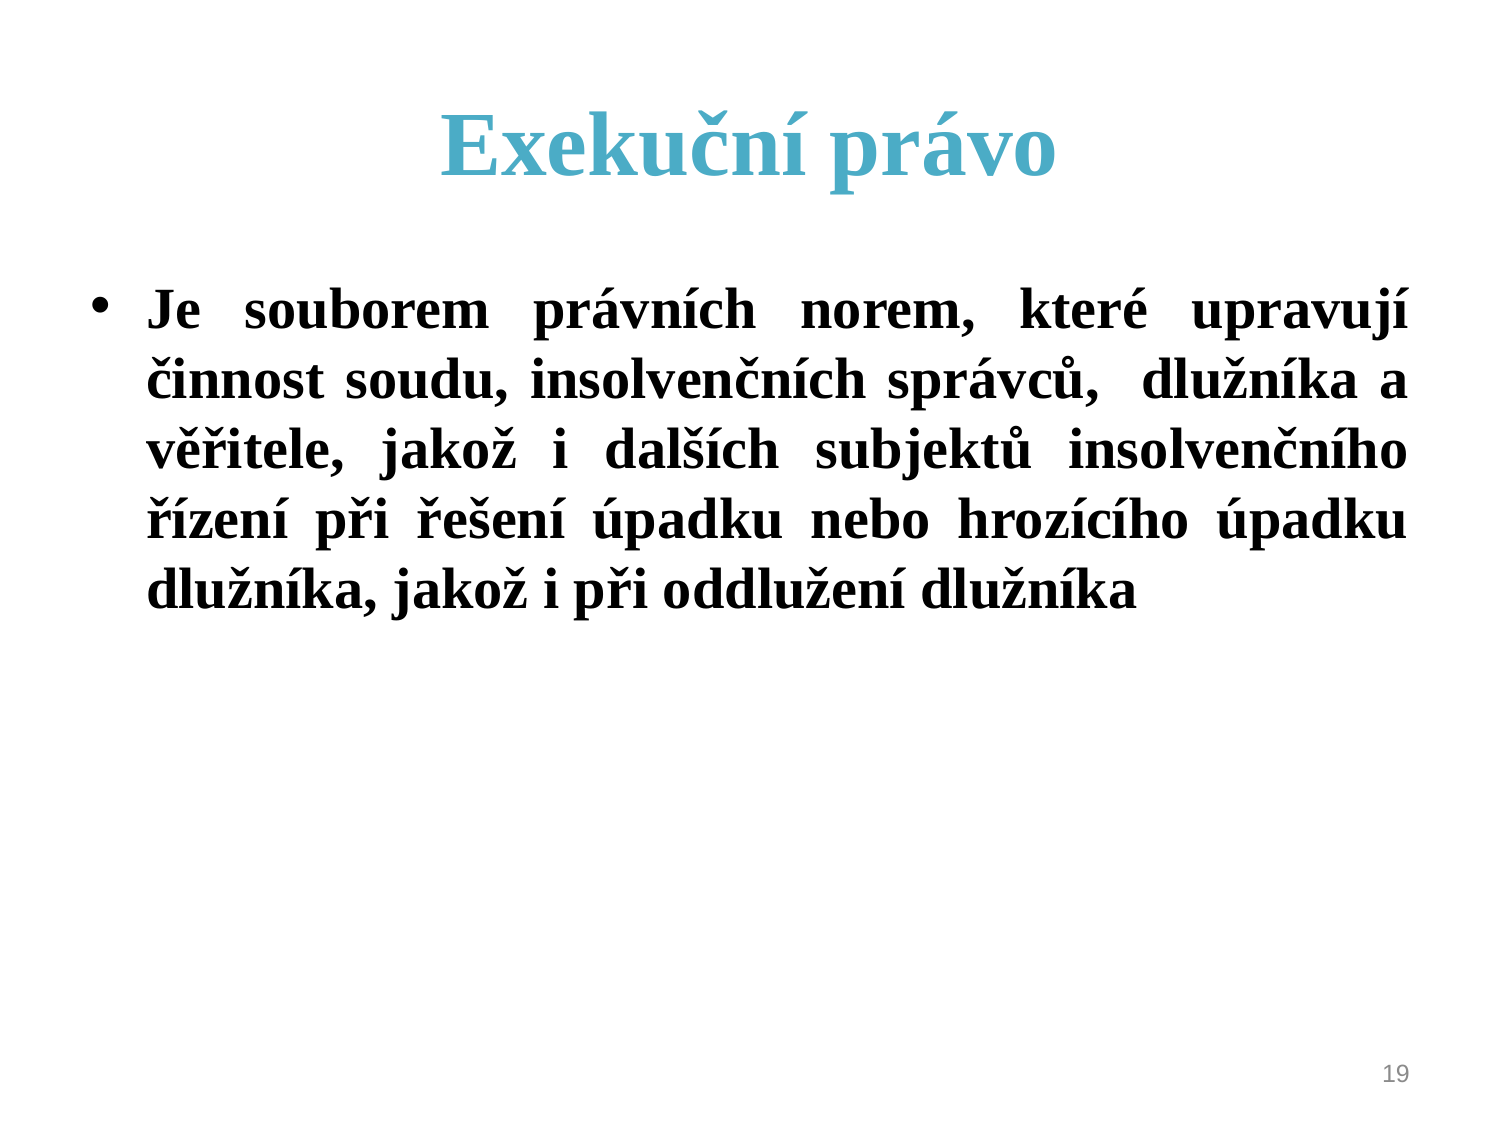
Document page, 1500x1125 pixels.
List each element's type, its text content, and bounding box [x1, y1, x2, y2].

list Je souborem právních norem, které upravují činnost soudu, insolvenčních správců, dlužníka a věřitele, jakož i dalších subjektů insolvenčního řízení při řešení úpadku nebo hrozícího úpadku dlužníka, jakož i při oddlužení dlužníka [75, 262, 1425, 1005]
slide_number 19 [1074, 1042, 1425, 1103]
title Exekuční právo [75, 45, 1425, 233]
